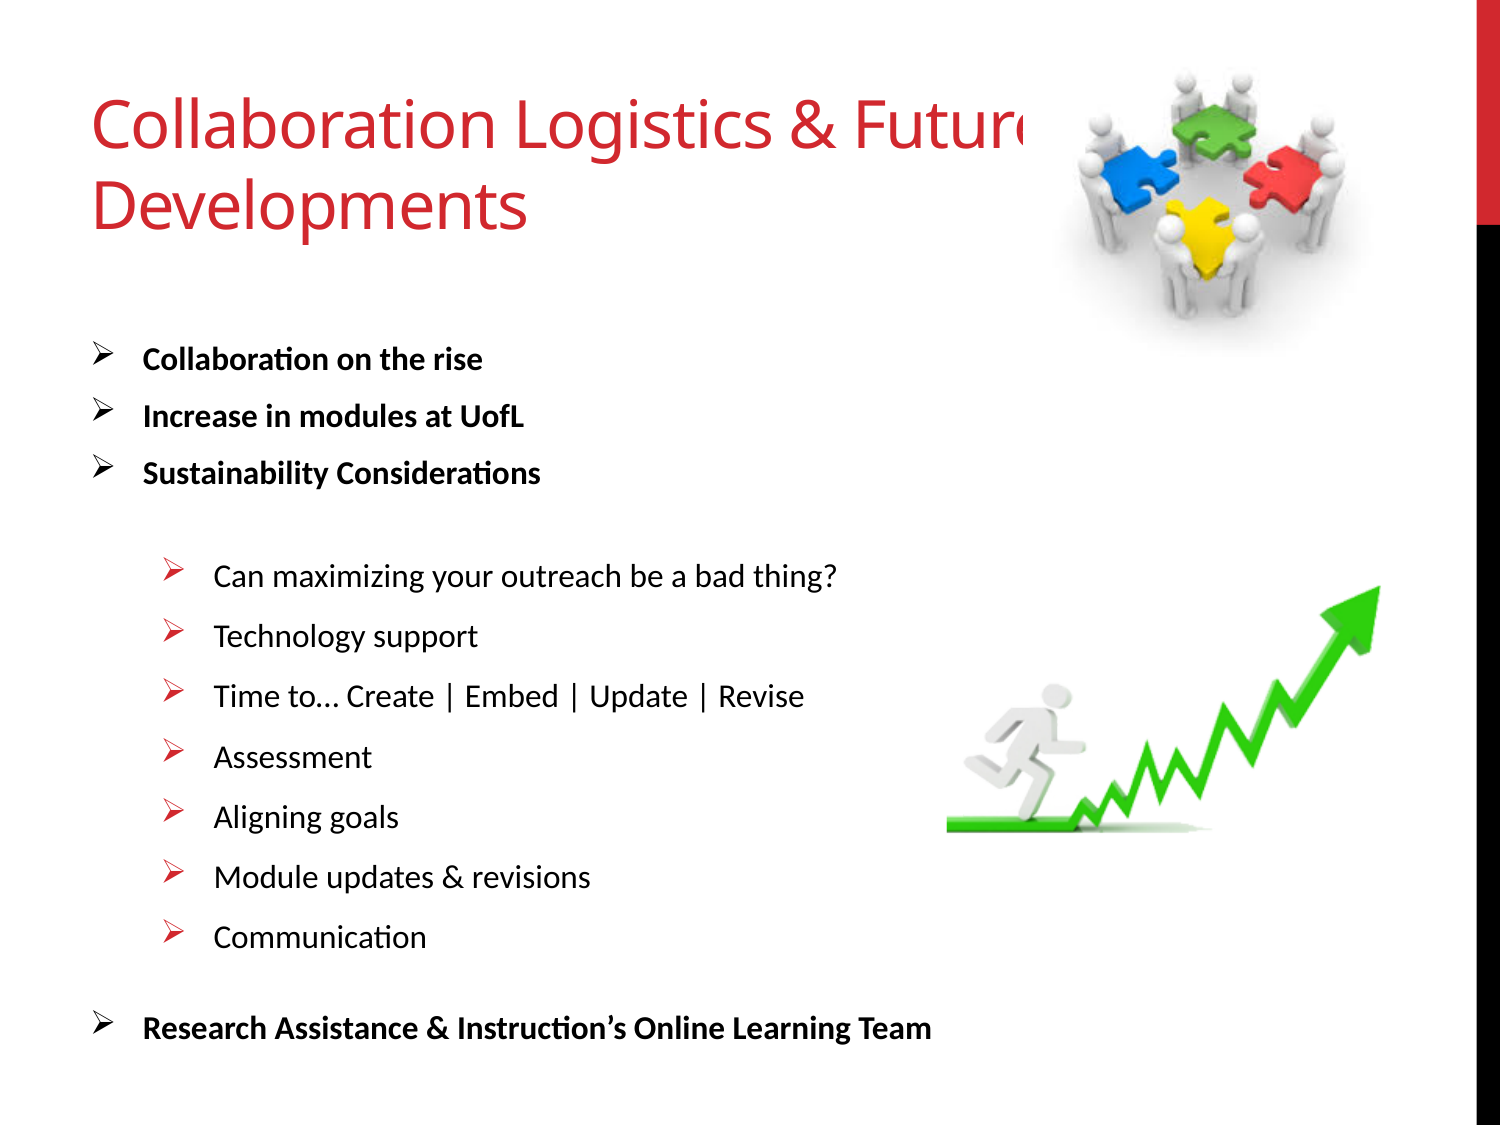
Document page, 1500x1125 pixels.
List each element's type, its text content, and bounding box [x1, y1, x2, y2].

title Collaboration Logistics & Future Developments [75, 25, 1026, 250]
picture [1022, 29, 1401, 358]
list Collaboration on the rise Increase in modules at UofL Sustainability Considerations Can maximizing your outreach be a bad thing? Technology support Time to… Create | Embed | Update | Revise Assessment Aligning goals Module updates & revisions Communication Research Assistance & Instruction’s Online Learning Team [75, 287, 1400, 1063]
picture [927, 559, 1401, 861]
